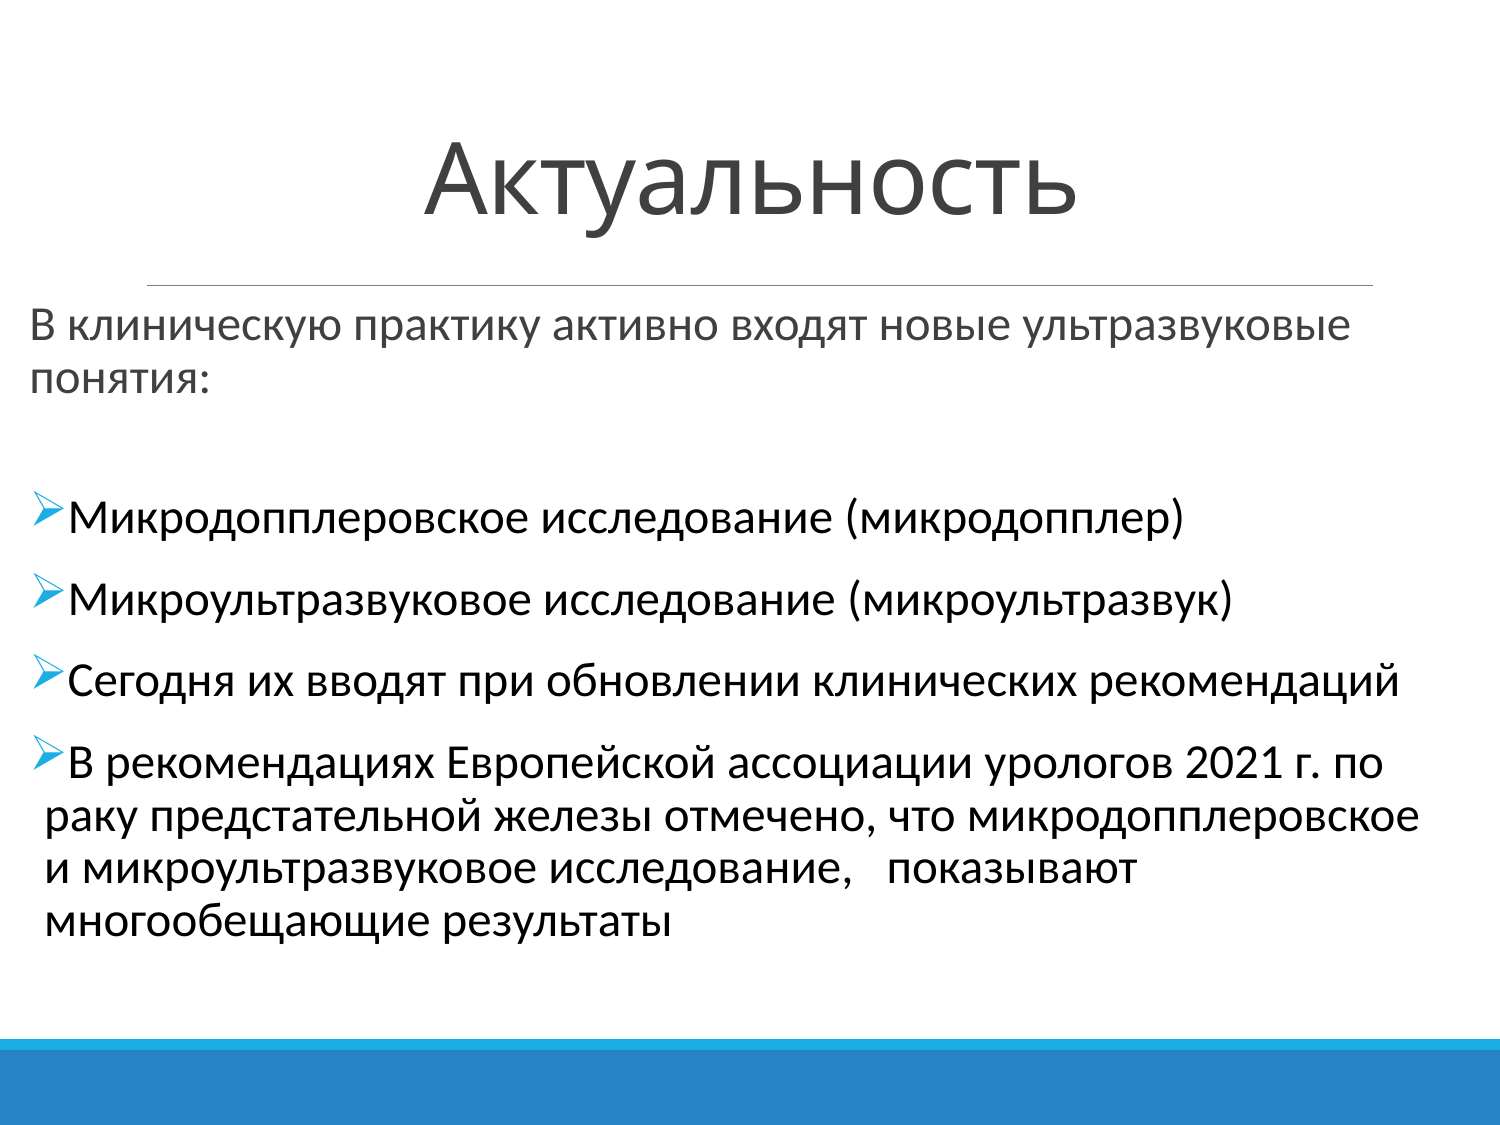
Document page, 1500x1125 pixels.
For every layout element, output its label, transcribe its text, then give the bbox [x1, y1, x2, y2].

title Актуальность [77, 54, 1428, 243]
list В клиническую практику активно входят новые ультразвуковые понятия: Микродопплеровское исследование (микродопплер) Микроультразвуковое исследование (микроультразвук) Сегодня их вводят при обновлении клинических рекомендаций В рекомендациях Европейской ассоциации урологов 2021 г. по раку предстательной железы отмечено, что микродопплеровское и микроультразвуковое исследование, показывают многообещающие результаты [29, 290, 1424, 1047]
